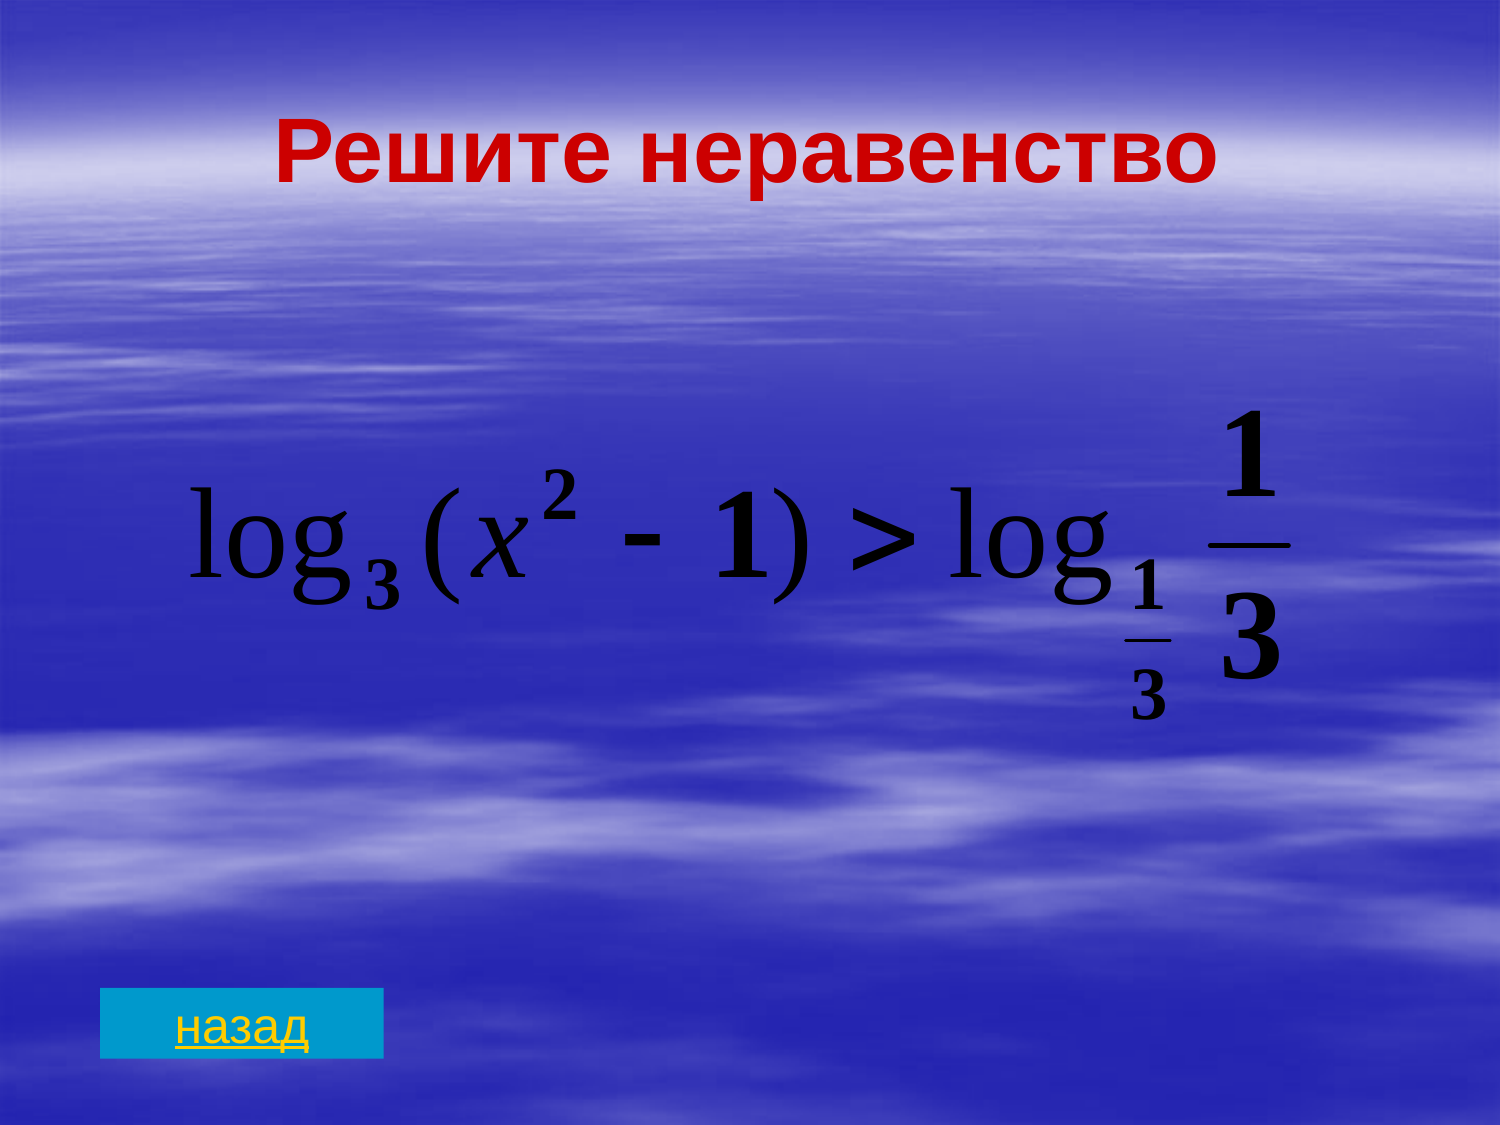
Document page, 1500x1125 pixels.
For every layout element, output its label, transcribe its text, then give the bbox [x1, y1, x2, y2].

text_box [170, 373, 1318, 751]
title Решите неравенство [49, 37, 1446, 256]
text_box назад [100, 987, 384, 1059]
